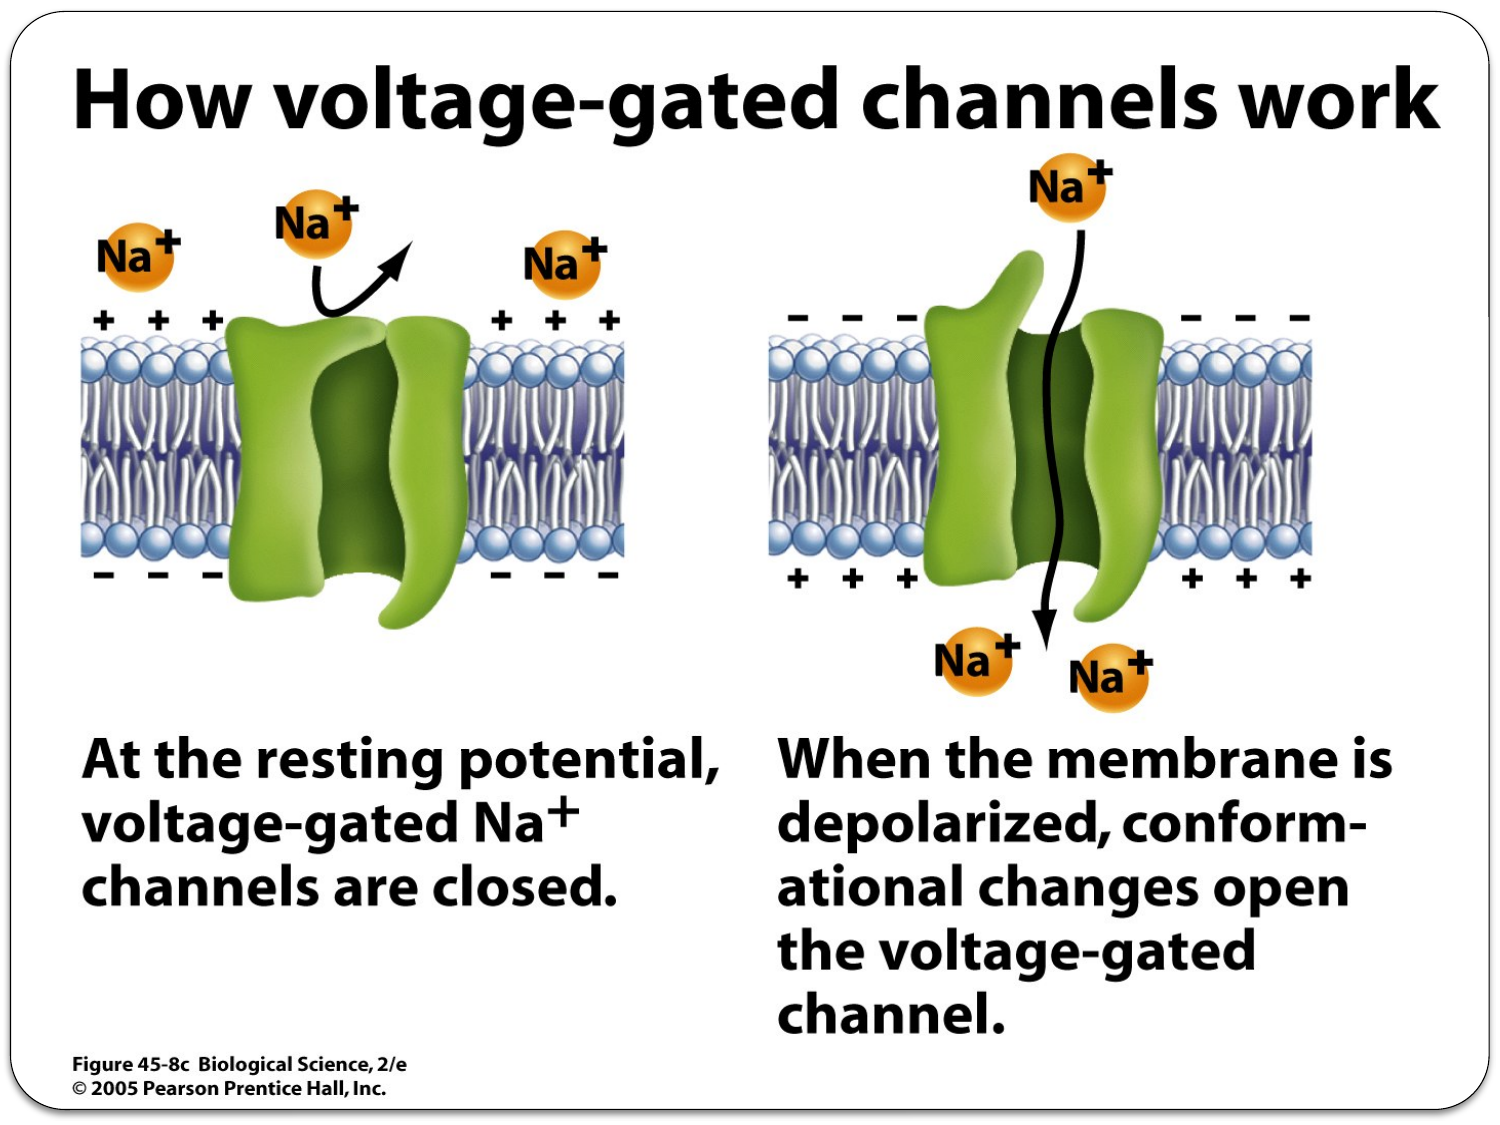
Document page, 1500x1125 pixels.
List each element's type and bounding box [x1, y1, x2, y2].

list [62, 49, 1451, 1101]
